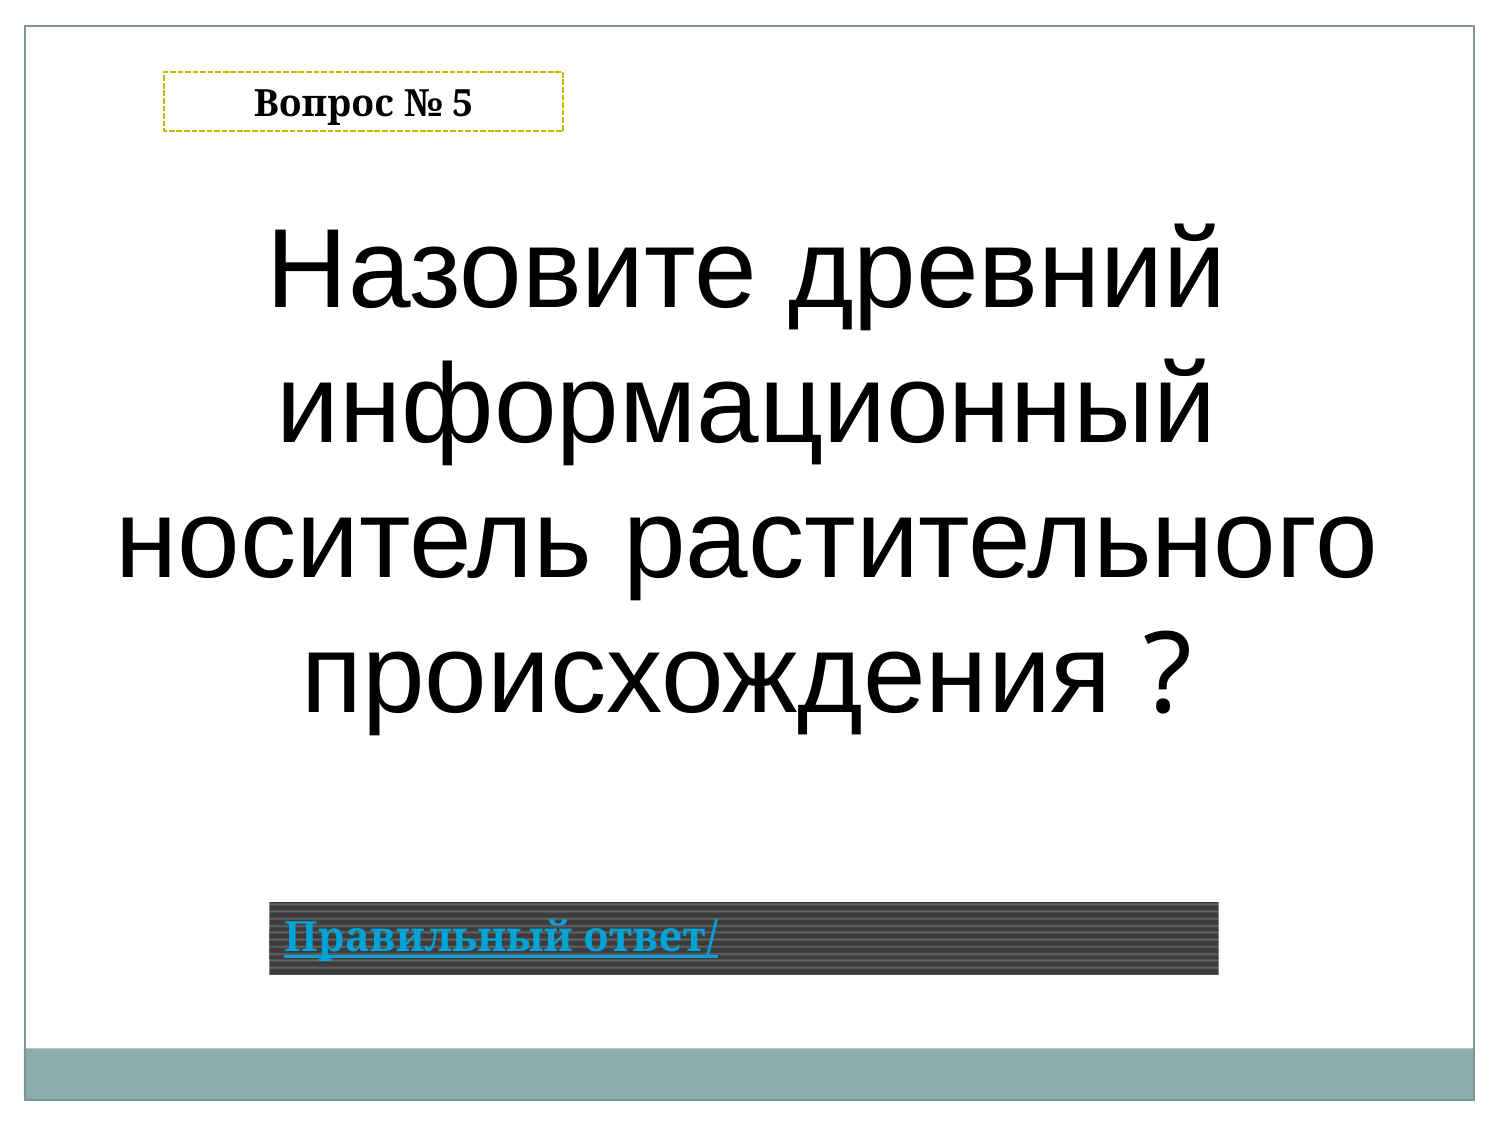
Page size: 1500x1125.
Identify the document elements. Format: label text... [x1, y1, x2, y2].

text_box Правильный ответ/ [269, 902, 1219, 975]
text_box Назовите древний информационный носитель растительного происхождения ? [46, 187, 1447, 743]
text_box Вопрос № 5 [163, 71, 564, 132]
